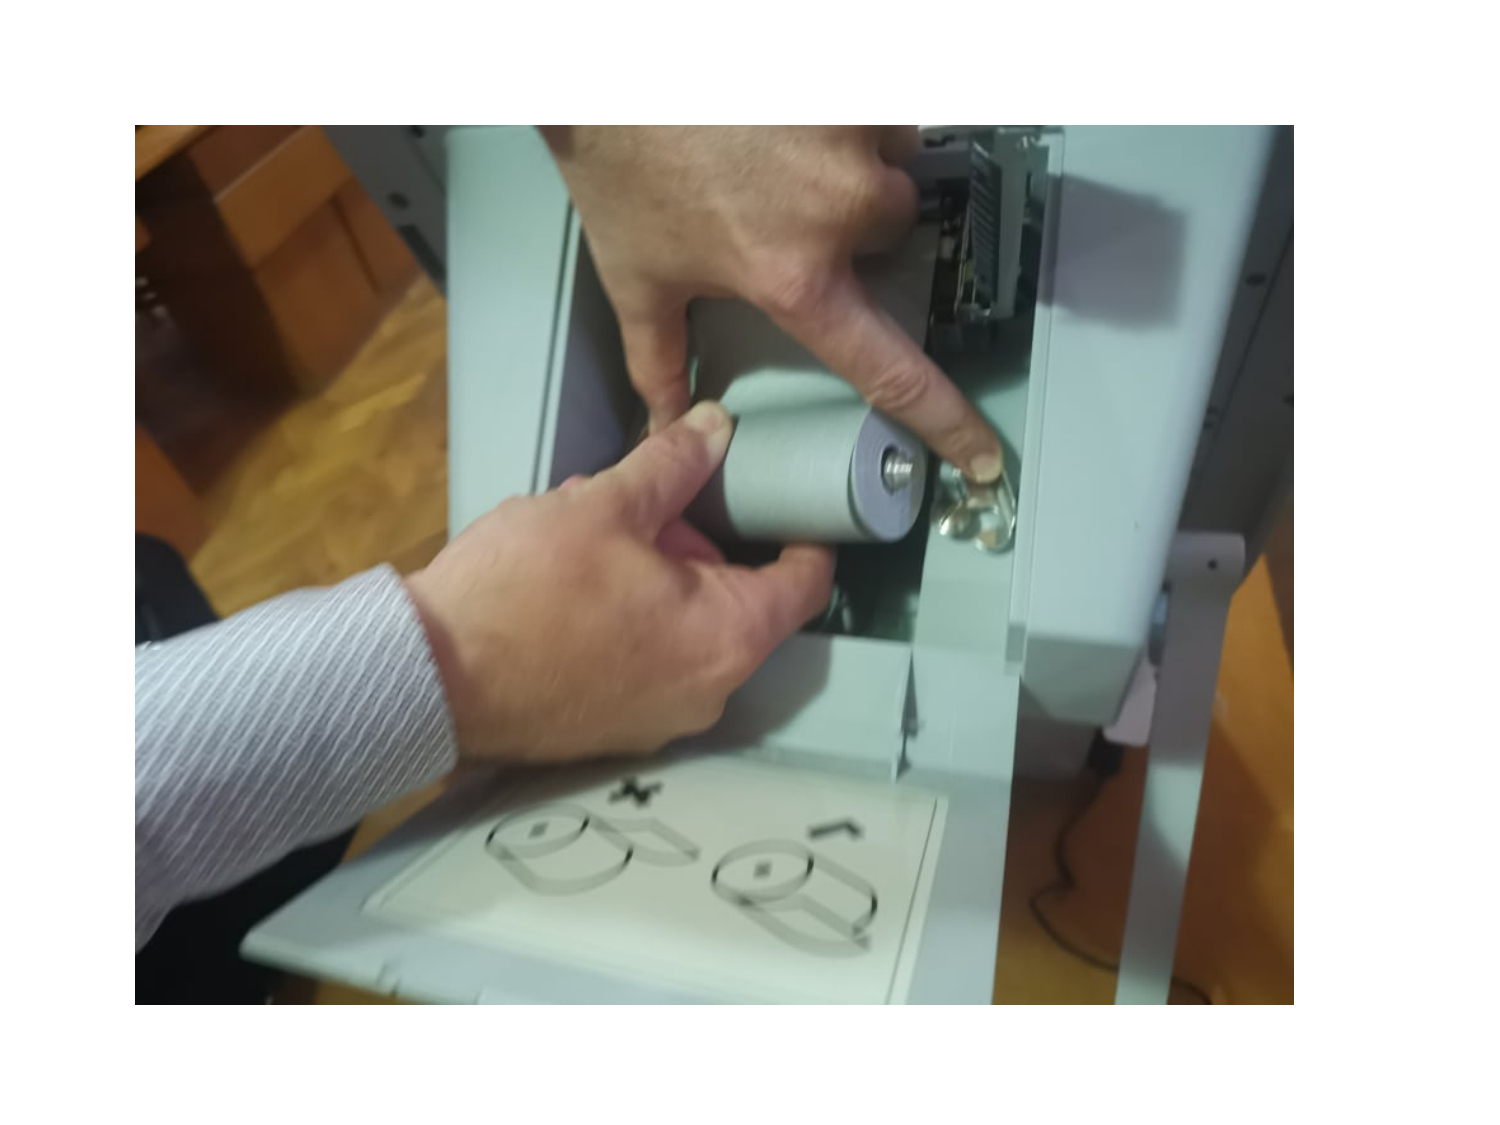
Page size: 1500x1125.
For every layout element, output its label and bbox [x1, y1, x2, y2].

list [135, 125, 1294, 1006]
